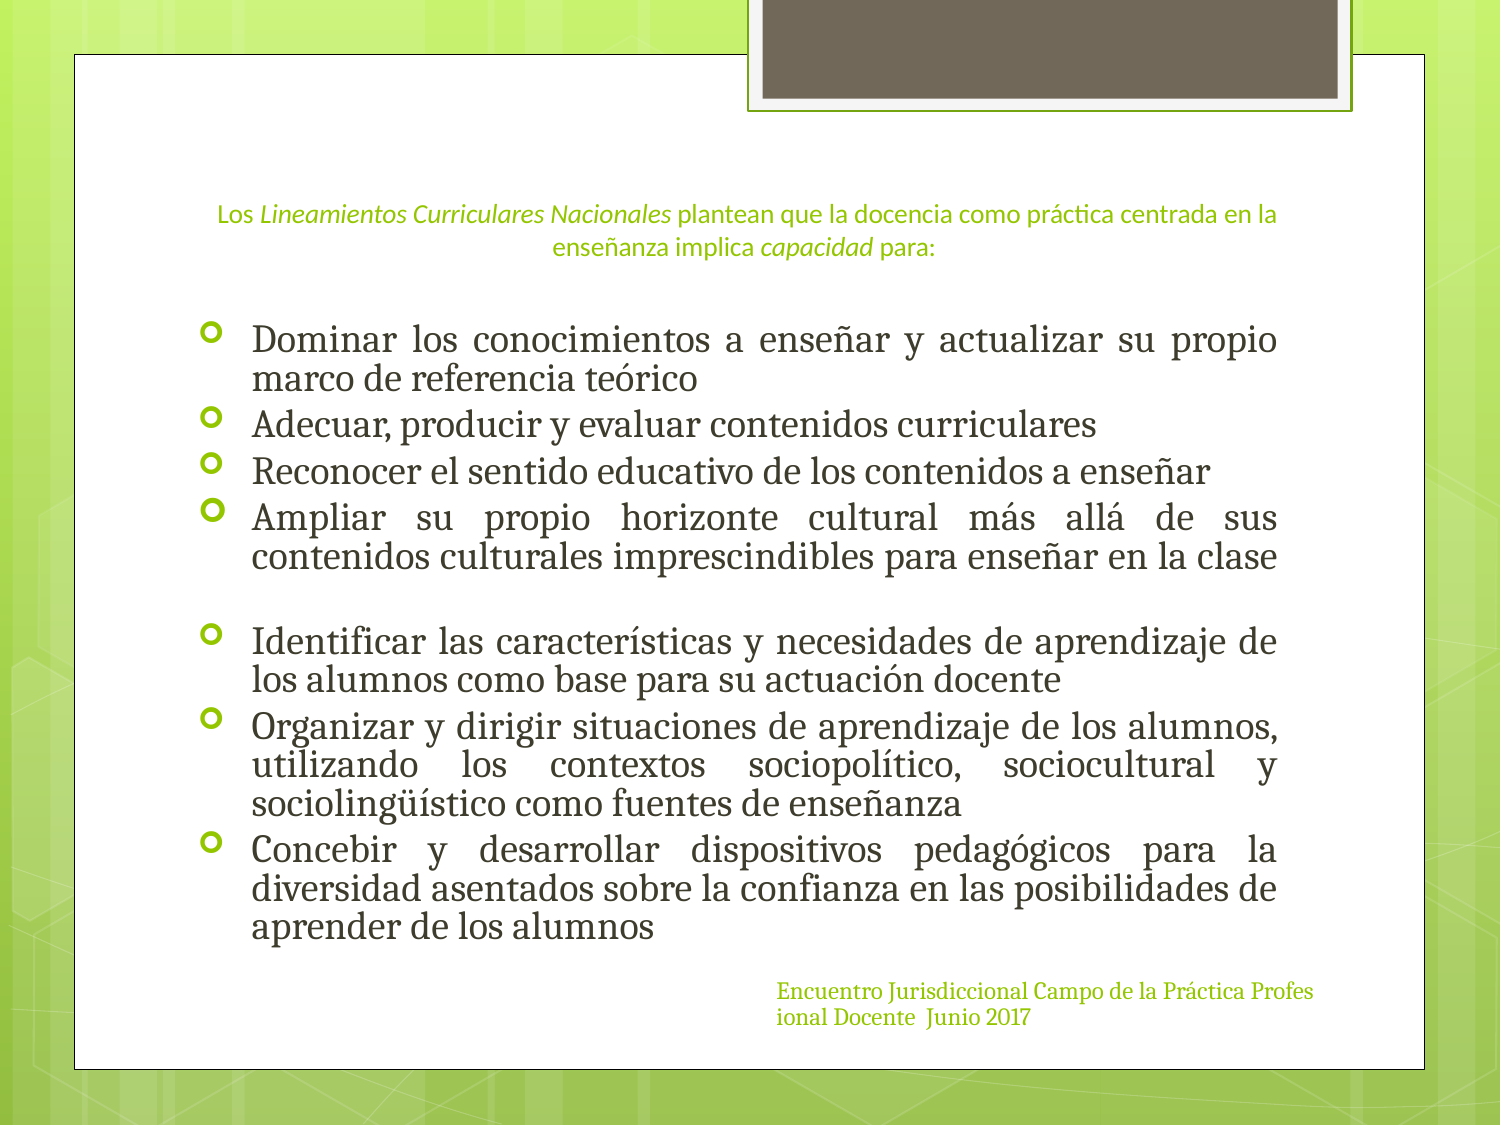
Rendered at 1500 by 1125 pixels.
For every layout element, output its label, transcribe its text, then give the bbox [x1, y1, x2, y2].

title Los Lineamientos Curriculares Nacionales plantean que la docencia como práctica centrada en la enseñanza implica capacidad para: [171, 90, 1324, 303]
list Dominar los conocimientos a enseñar y actualizar su propio marco de referencia teórico Adecuar, producir y evaluar contenidos curriculares Reconocer el sentido educativo de los contenidos a enseñar Ampliar su propio horizonte cultural más allá de sus contenidos culturales imprescindibles para enseñar en la clase Identificar las características y necesidades de aprendizaje de los alumnos como base para su actuación docente Organizar y dirigir situaciones de aprendizaje de los alumnos, utilizando los contextos sociopolítico, sociocultural y sociolingüístico como fuentes de enseñanza Concebir y desarrollar dispositivos pedagógicos para la diversidad asentados sobre la confianza en las posibilidades de aprender de los alumnos [183, 314, 1295, 957]
footer Encuentro Jurisdiccional Campo de la Práctica Profesional Docente Junio 2017 [761, 960, 1336, 1020]
